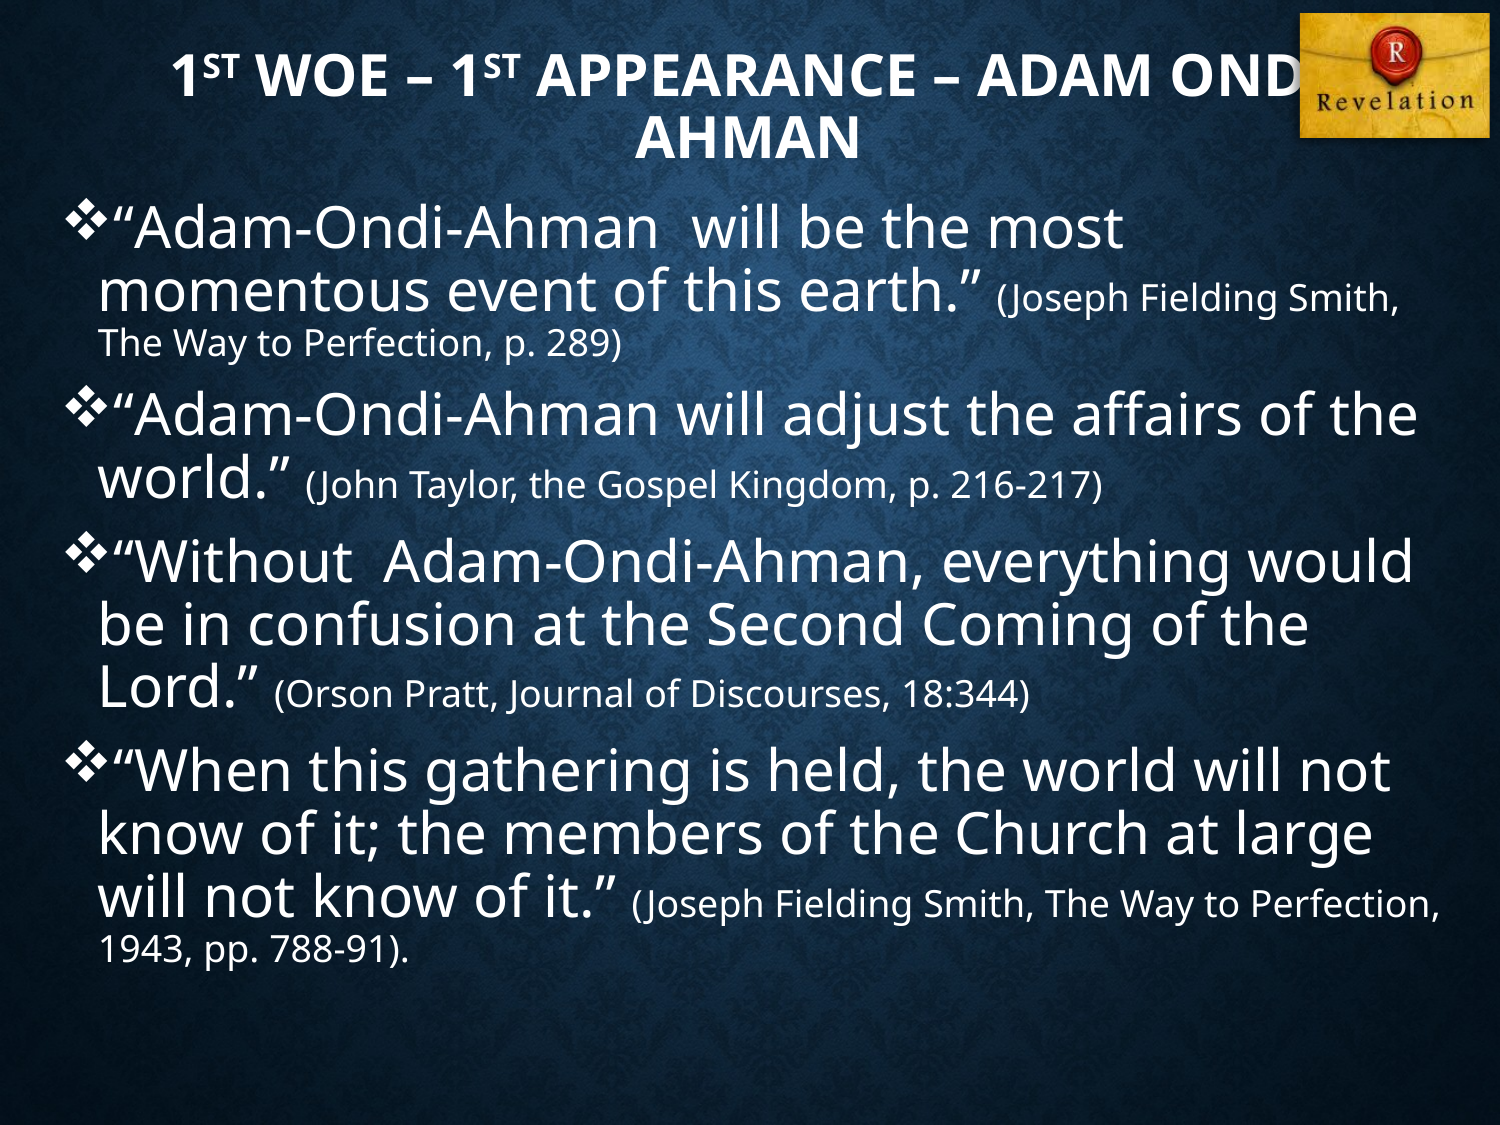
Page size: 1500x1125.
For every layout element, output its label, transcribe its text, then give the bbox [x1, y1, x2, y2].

list “Adam-Ondi-Ahman will be the most momentous event of this earth.” (Joseph Fielding Smith, The Way to Perfection, p. 289) “Adam-Ondi-Ahman will adjust the affairs of the world.” (John Taylor, the Gospel Kingdom, p. 216-217) “Without Adam-Ondi-Ahman, everything would be in confusion at the Second Coming of the Lord.” (Orson Pratt, Journal of Discourses, 18:344) “When this gathering is held, the world will not know of it; the members of the Church at large will not know of it.” (Joseph Fielding Smith, The Way to Perfection, 1943, pp. 788-91). [45, 190, 1465, 1099]
picture [0, 0, 1500, 1125]
title 1st Woe – 1st Appearance – Adam Ondi Ahman [112, 0, 1387, 190]
